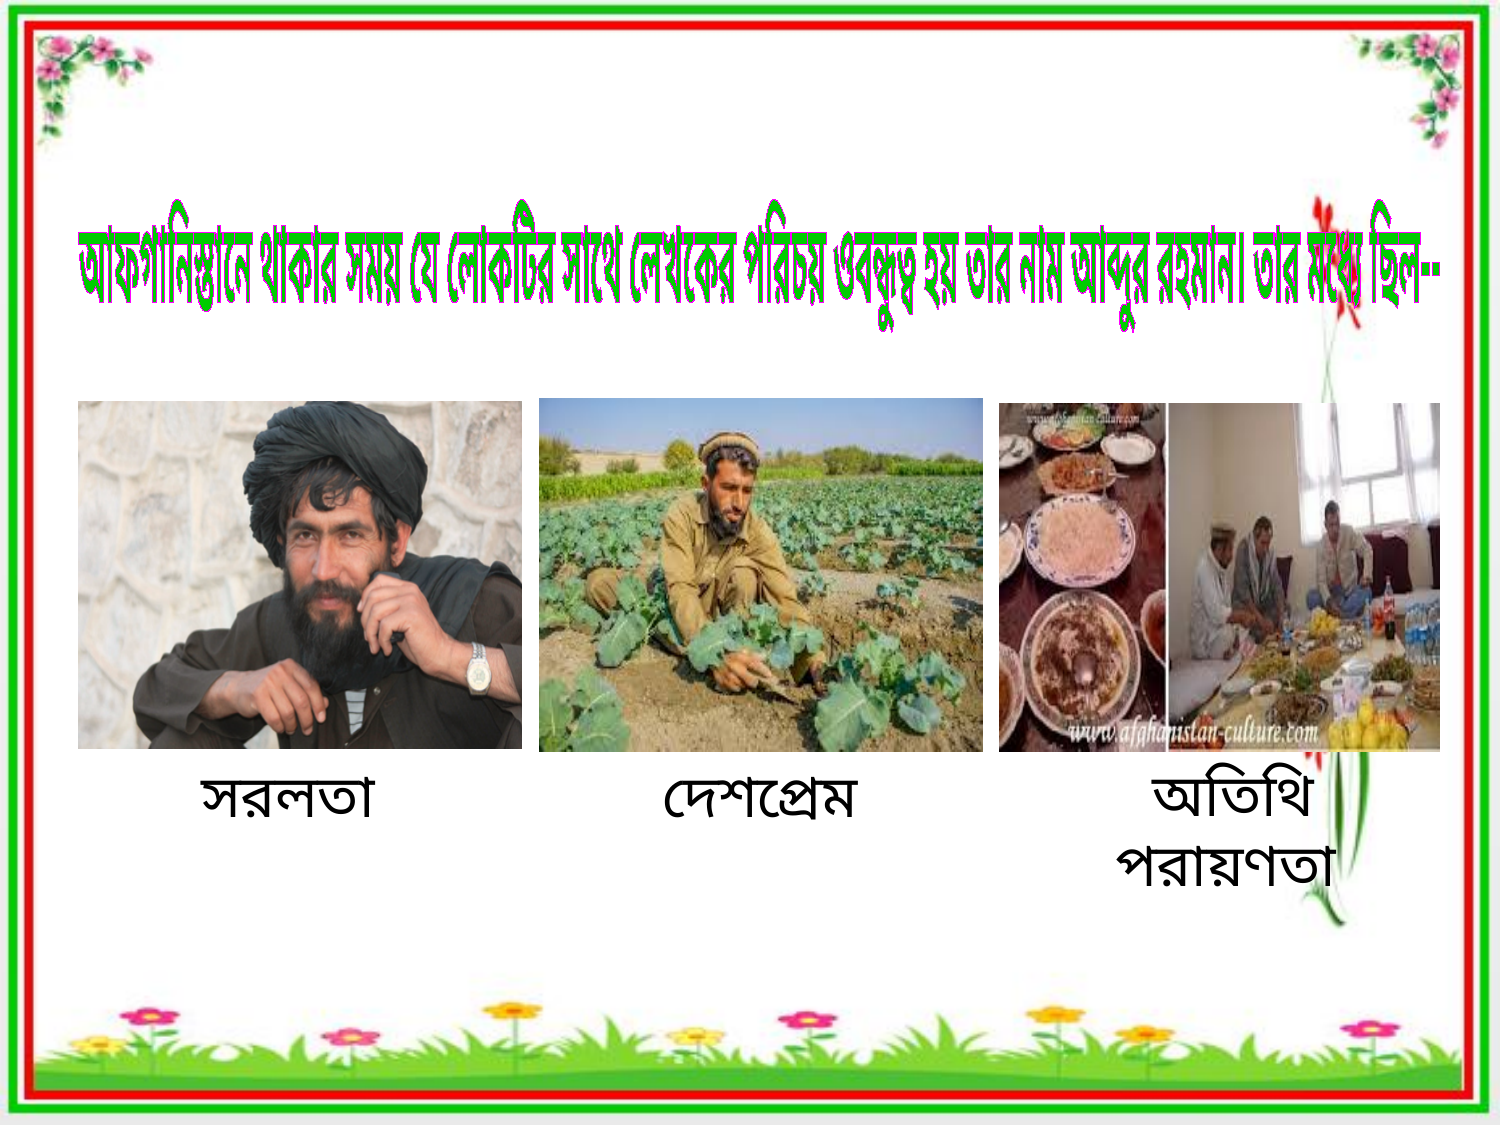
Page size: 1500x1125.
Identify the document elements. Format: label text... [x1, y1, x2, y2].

text_box আফগানিস্তানে থাকার সময় যে লোকটির সাথে লেখকের পরিচয় ওবন্ধুত্ব হয় তার নাম আব্দুর রহমান। তার মধ্যে ছিল-- [1019, 225, 1065, 303]
text_box সরলতা [149, 751, 427, 836]
text_box আফগানিস্তানে থাকার সময় যে লোকটির সাথে লেখকের পরিচয় ওবন্ধুত্ব হয় তার নাম আব্দুর রহমান। তার মধ্যে ছিল-- [78, 199, 253, 312]
text_box দেশপ্রেম [619, 752, 902, 836]
text_box আফগানিস্তানে থাকার সময় যে লোকটির সাথে লেখকের পরিচয় ওবন্ধুত্ব হয় তার নাম আব্দুর রহমান। তার মধ্যে ছিল-- [1156, 225, 1236, 310]
text_box অতিথি পরায়ণতা [1010, 751, 1441, 906]
text_box আফগানিস্তানে থাকার সময় যে লোকটির সাথে লেখকের পরিচয় ওবন্ধুত্ব হয় তার নাম আব্দুর রহমান। তার মধ্যে ছিল-- [965, 225, 1013, 304]
text_box আফগানিস্তানে থাকার সময় যে লোকটির সাথে লেখকের পরিচয় ওবন্ধুত্ব হয় তার নাম আব্দুর রহমান। তার মধ্যে ছিল-- [260, 225, 339, 304]
picture [0, 0, 1500, 1125]
text_box আফগানিস্তানে থাকার সময় যে লোকটির সাথে লেখকের পরিচয় ওবন্ধুত্ব হয় তার নাম আব্দুর রহমান। তার মধ্যে ছিল-- [561, 225, 623, 303]
text_box আফগানিস্তানে থাকার সময় যে লোকটির সাথে লেখকের পরিচয় ওবন্ধুত্ব হয় তার নাম আব্দুর রহমান। তার মধ্যে ছিল-- [1253, 225, 1301, 304]
text_box আফগানিস্তানে থাকার সময় যে লোকটির সাথে লেখকের পরিচয় ওবন্ধুত্ব হয় তার নাম আব্দুর রহমান। তার মধ্যে ছিল-- [833, 231, 917, 333]
